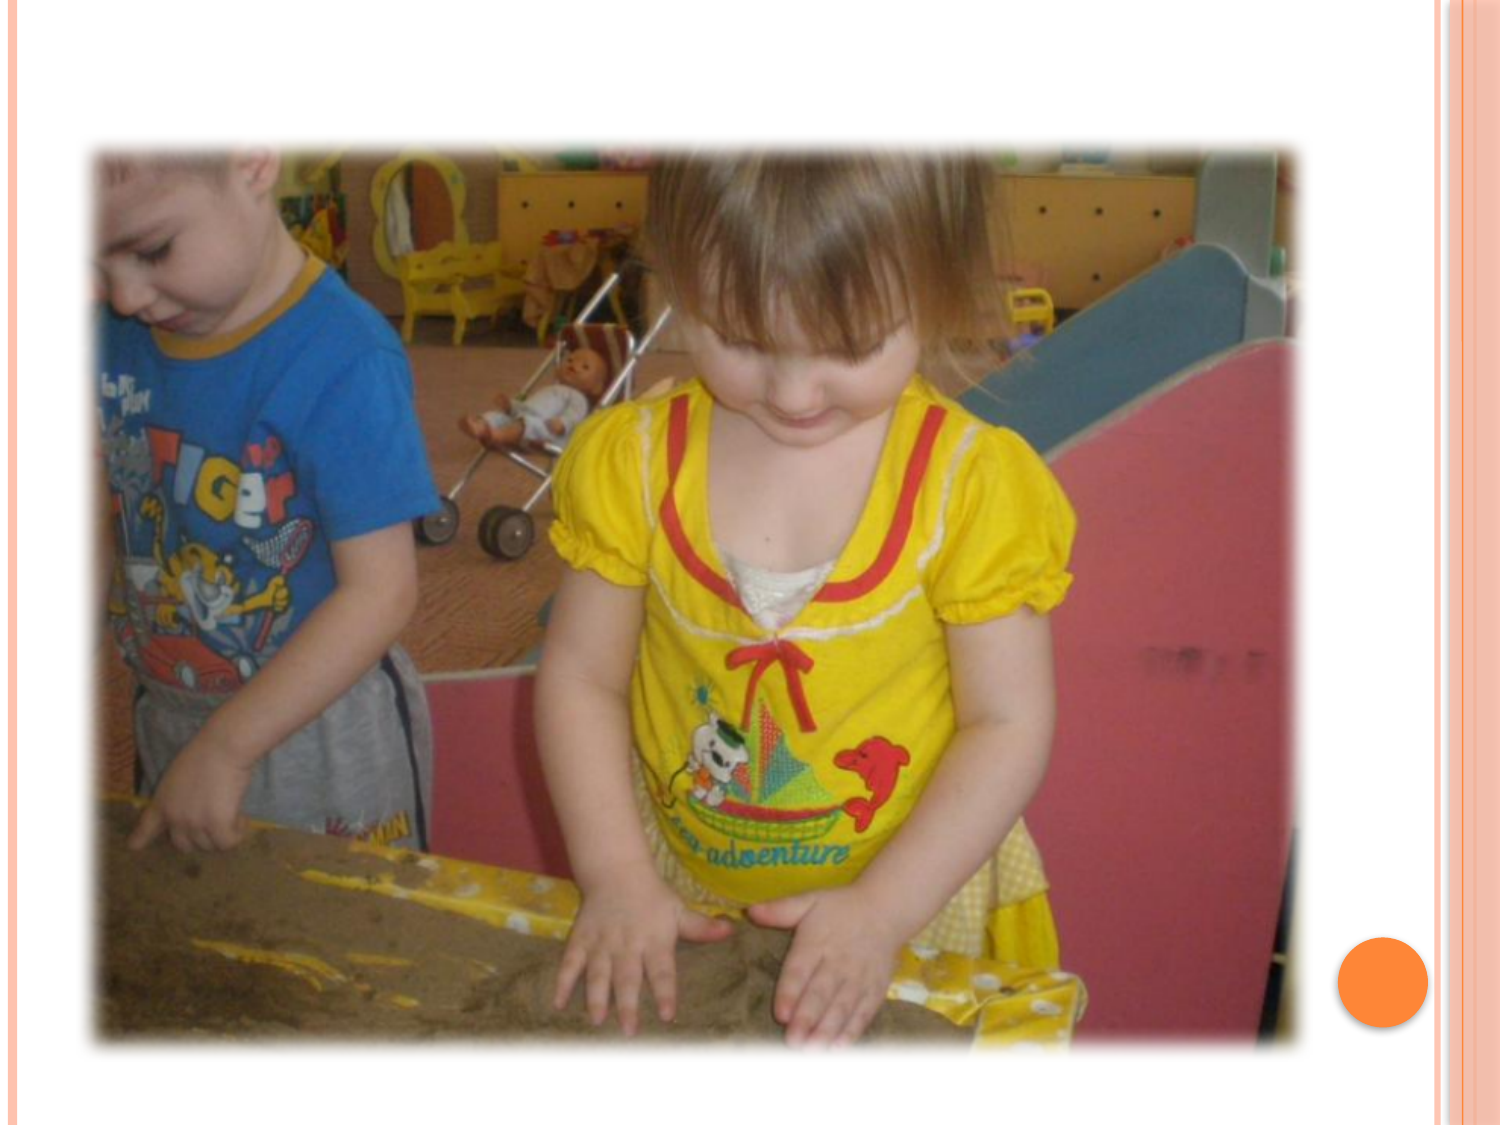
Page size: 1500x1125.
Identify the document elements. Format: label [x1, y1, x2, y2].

list [75, 134, 1313, 1063]
